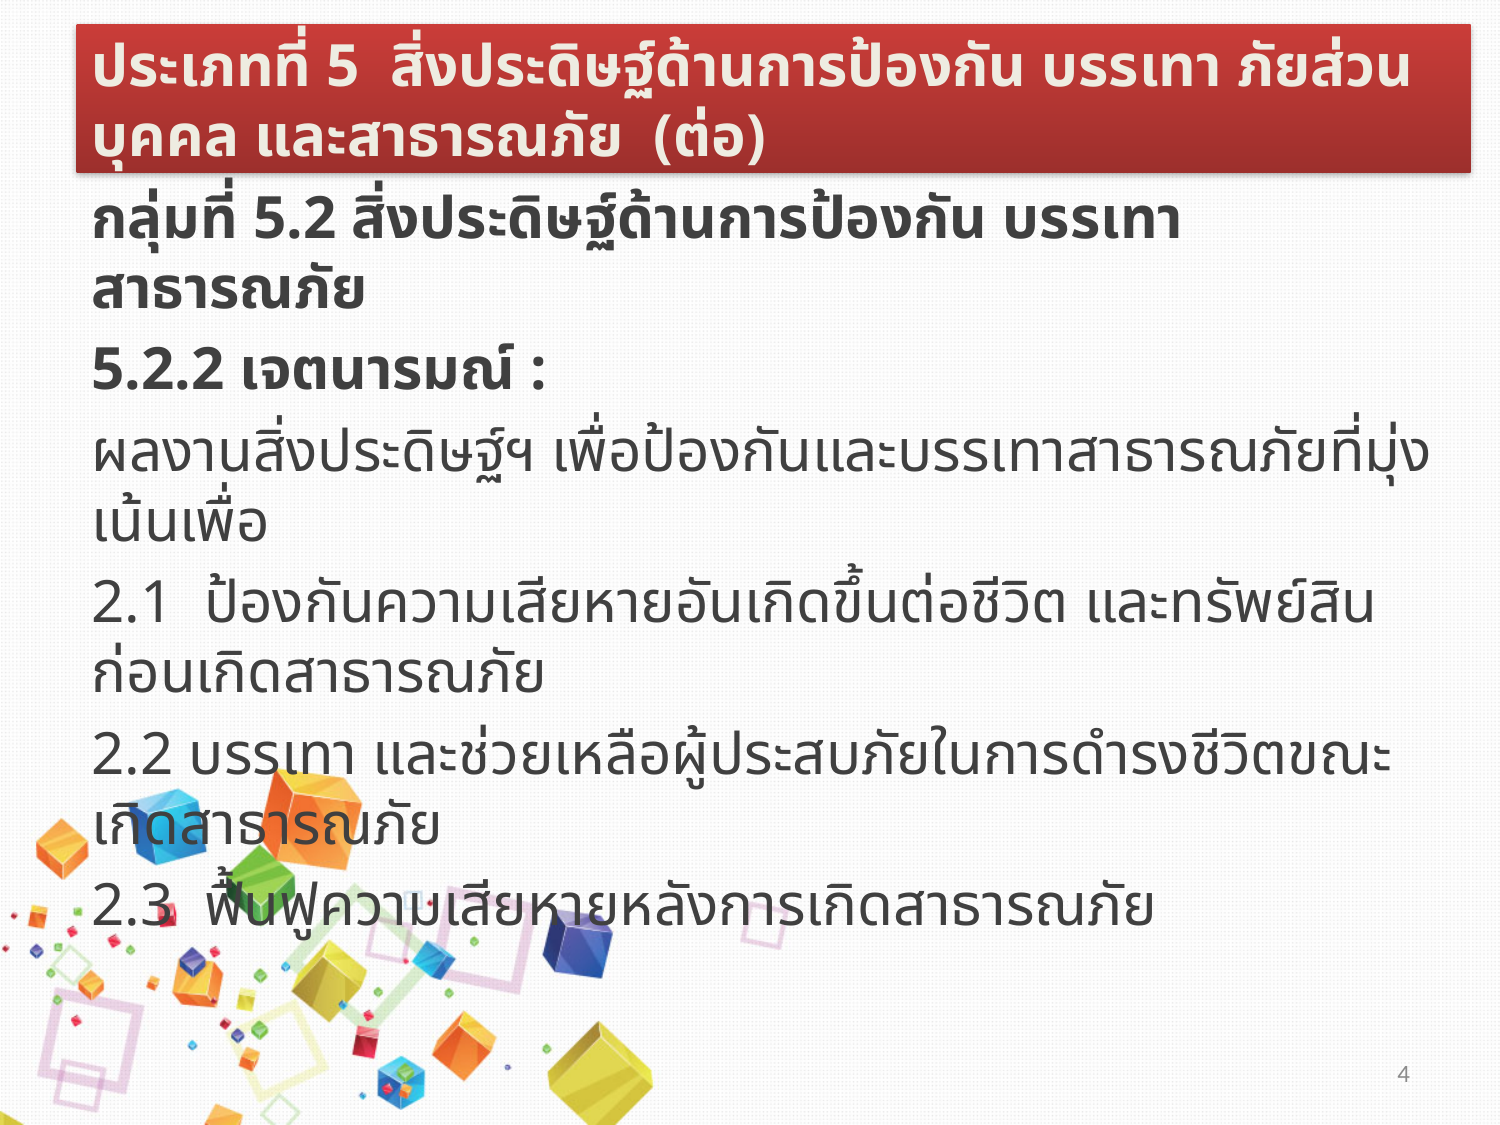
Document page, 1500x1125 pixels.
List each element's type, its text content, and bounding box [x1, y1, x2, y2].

picture [0, 0, 1500, 1125]
title ประเภทที่ 5 สิ่งประดิษฐ์ด้านการป้องกัน บรรเทา ภัยส่วนบุคคล และสาธารณภัย (ต่อ) [76, 24, 1471, 172]
slide_number 4 [1074, 1042, 1425, 1103]
list กลุ่มที่ 5.2 สิ่งประดิษฐ์ด้านการป้องกัน บรรเทา สาธารณภัย 5.2.2 เจตนารมณ์ : ผลงานสิ่งประดิษฐ์ฯ เพื่อป้องกันและบรรเทาสาธารณภัยที่มุ่งเน้นเพื่อ 2.1 ป้องกันความเสียหายอันเกิดขึ้นต่อชีวิต และทรัพย์สิน ก่อนเกิดสาธารณภัย 2.2 บรรเทา และช่วยเหลือผู้ประสบภัยในการดำรงชีวิตขณะเกิดสาธารณภัย 2.3 ฟื้นฟูความเสียหายหลังการเกิดสาธารณภัย [76, 172, 1475, 1106]
